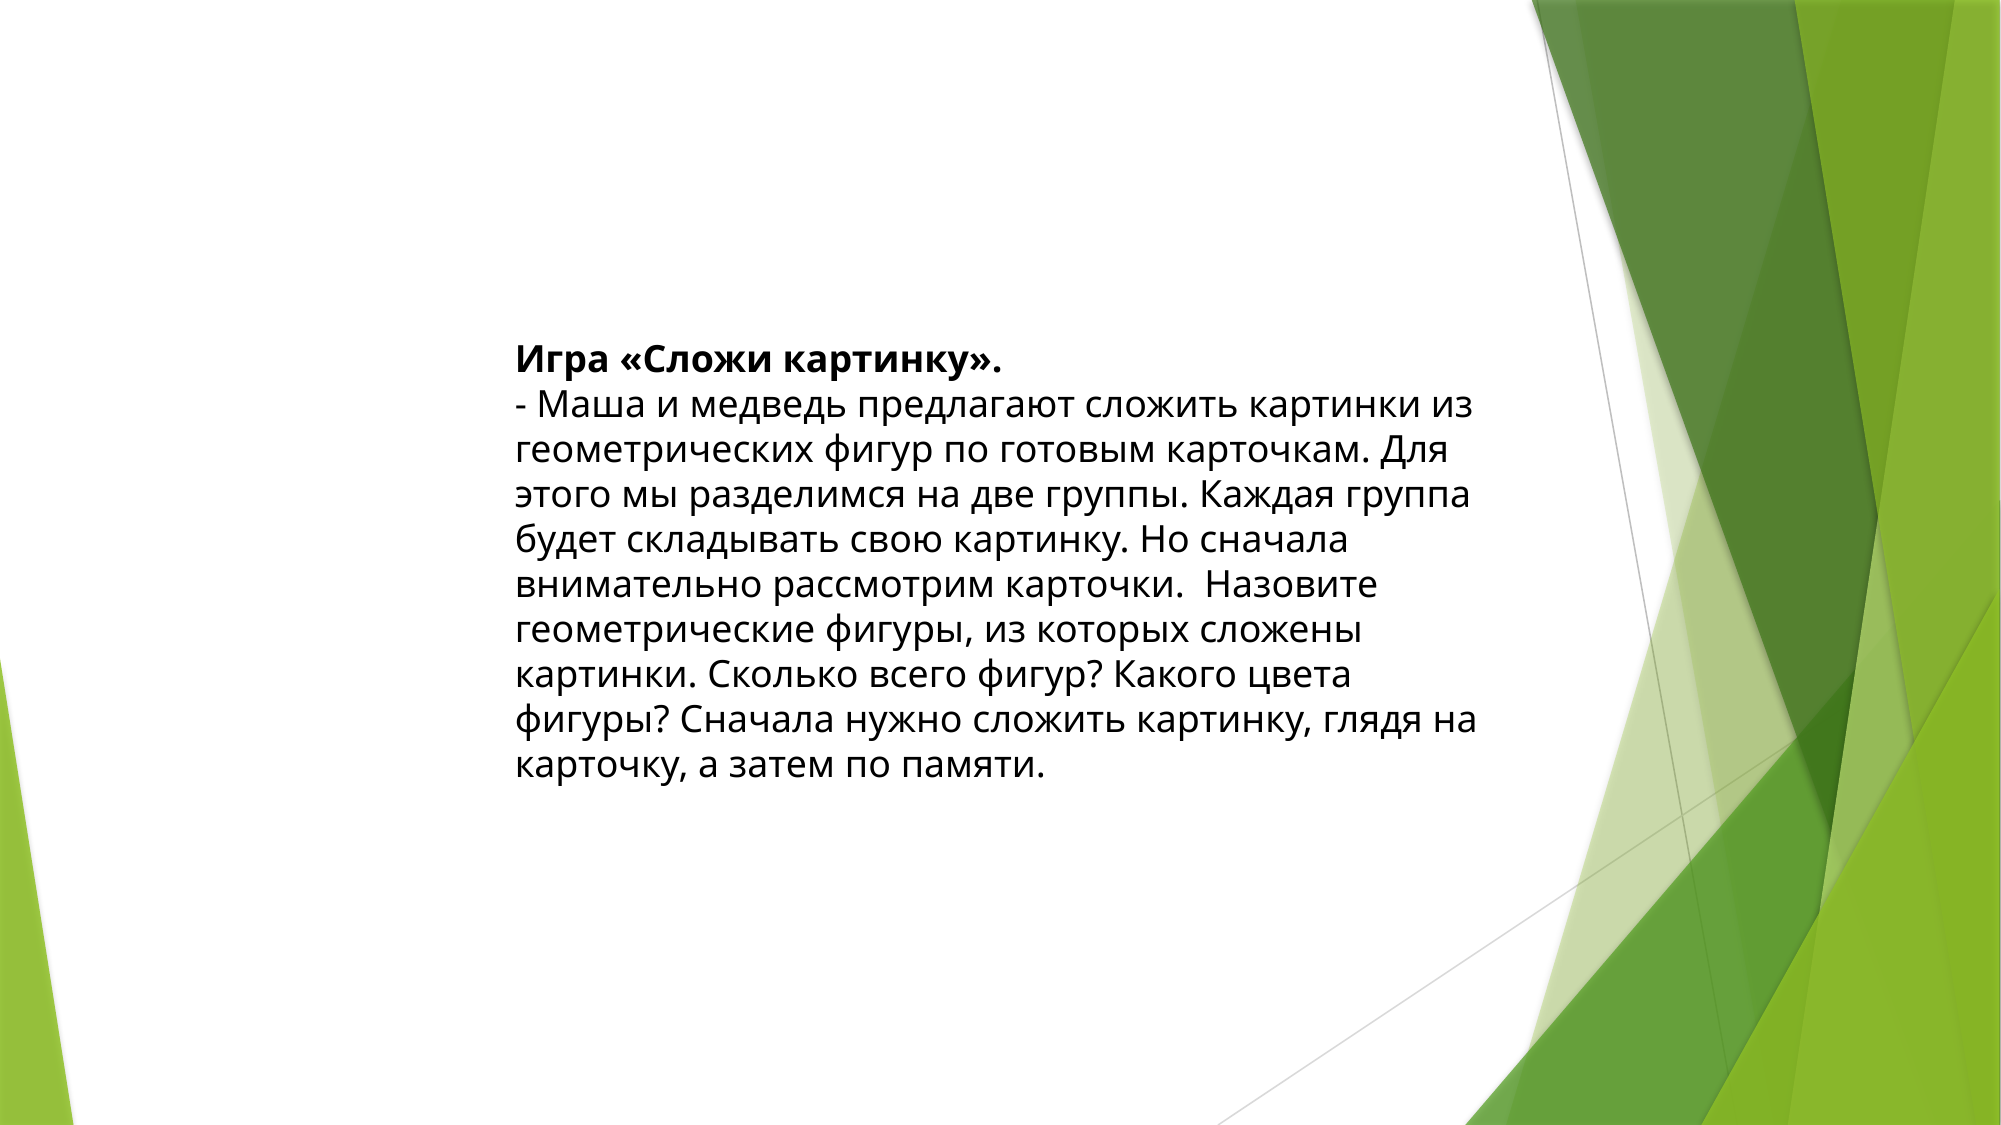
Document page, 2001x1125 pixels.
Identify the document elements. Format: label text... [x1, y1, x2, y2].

text_box Игра «Сложи картинку». - Маша и медведь предлагают сложить картинки из геометрических фигур по готовым карточкам. Для этого мы разделимся на две группы. Каждая группа будет складывать свою картинку. Но сначала внимательно рассмотрим карточки. Назовите геометрические фигуры, из которых сложены картинки. Сколько всего фигур? Какого цвета фигуры? Сначала нужно сложить картинку, глядя на карточку, а затем по памяти. [500, 327, 1500, 793]
